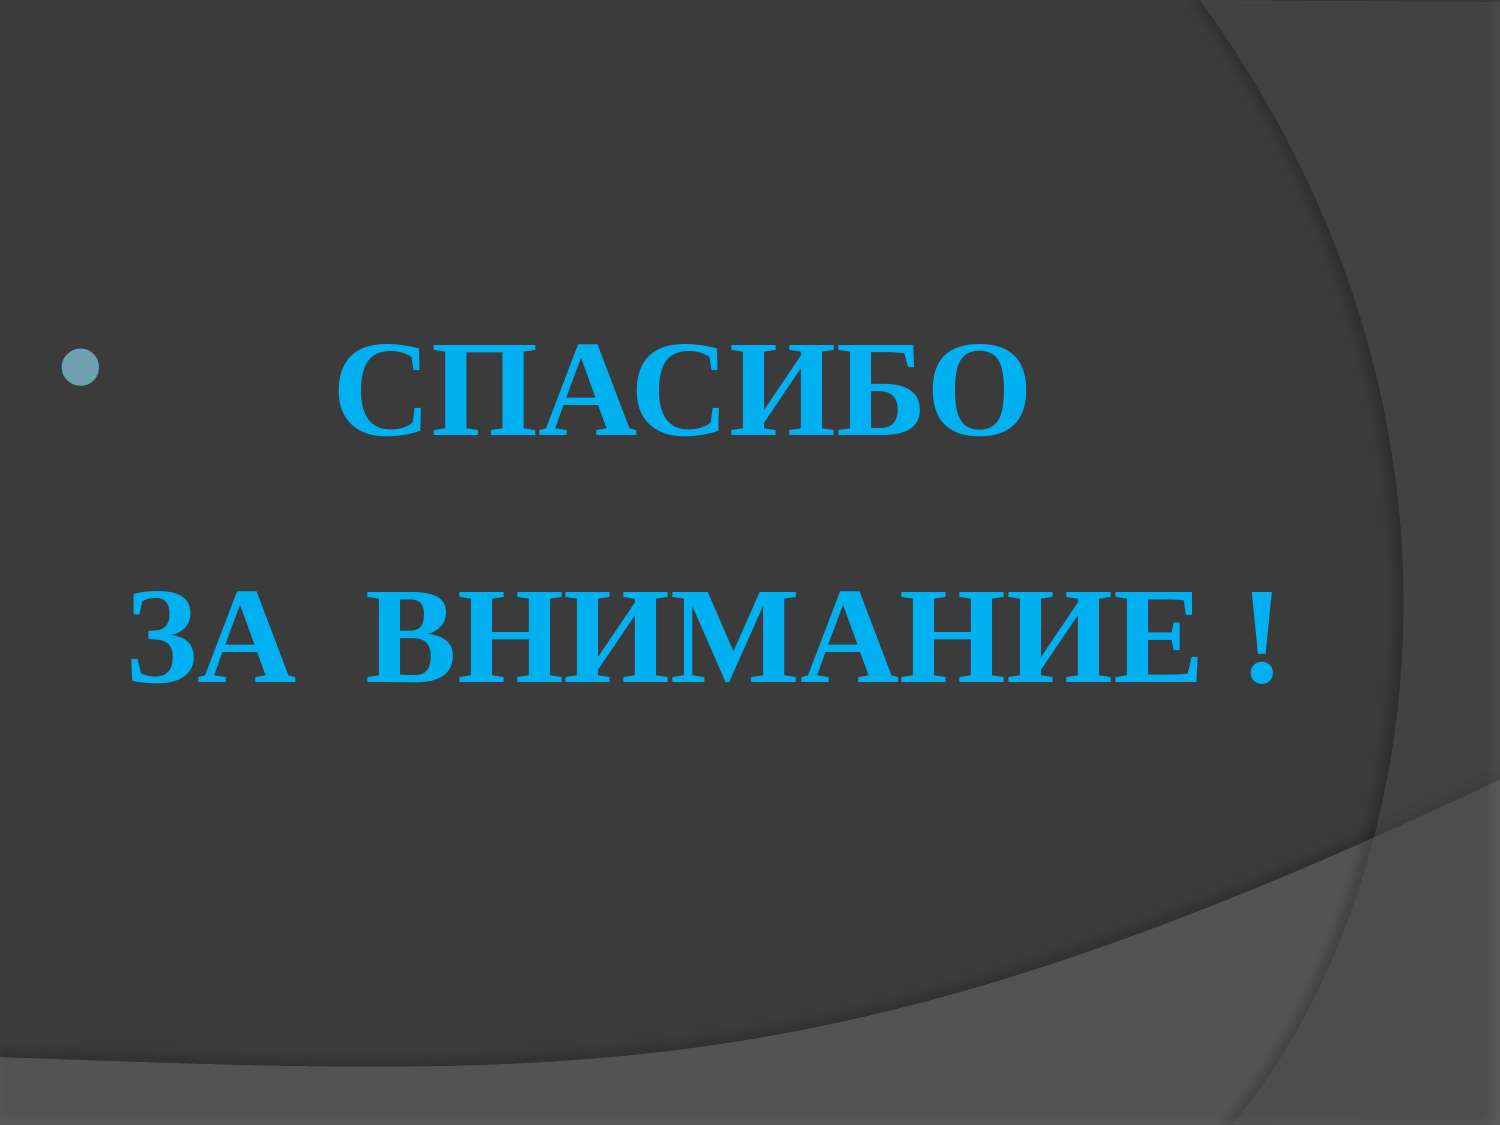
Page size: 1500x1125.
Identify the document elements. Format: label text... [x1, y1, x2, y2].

list СПАСИБО ЗА ВНИМАНИЕ ! [41, 208, 1471, 1094]
